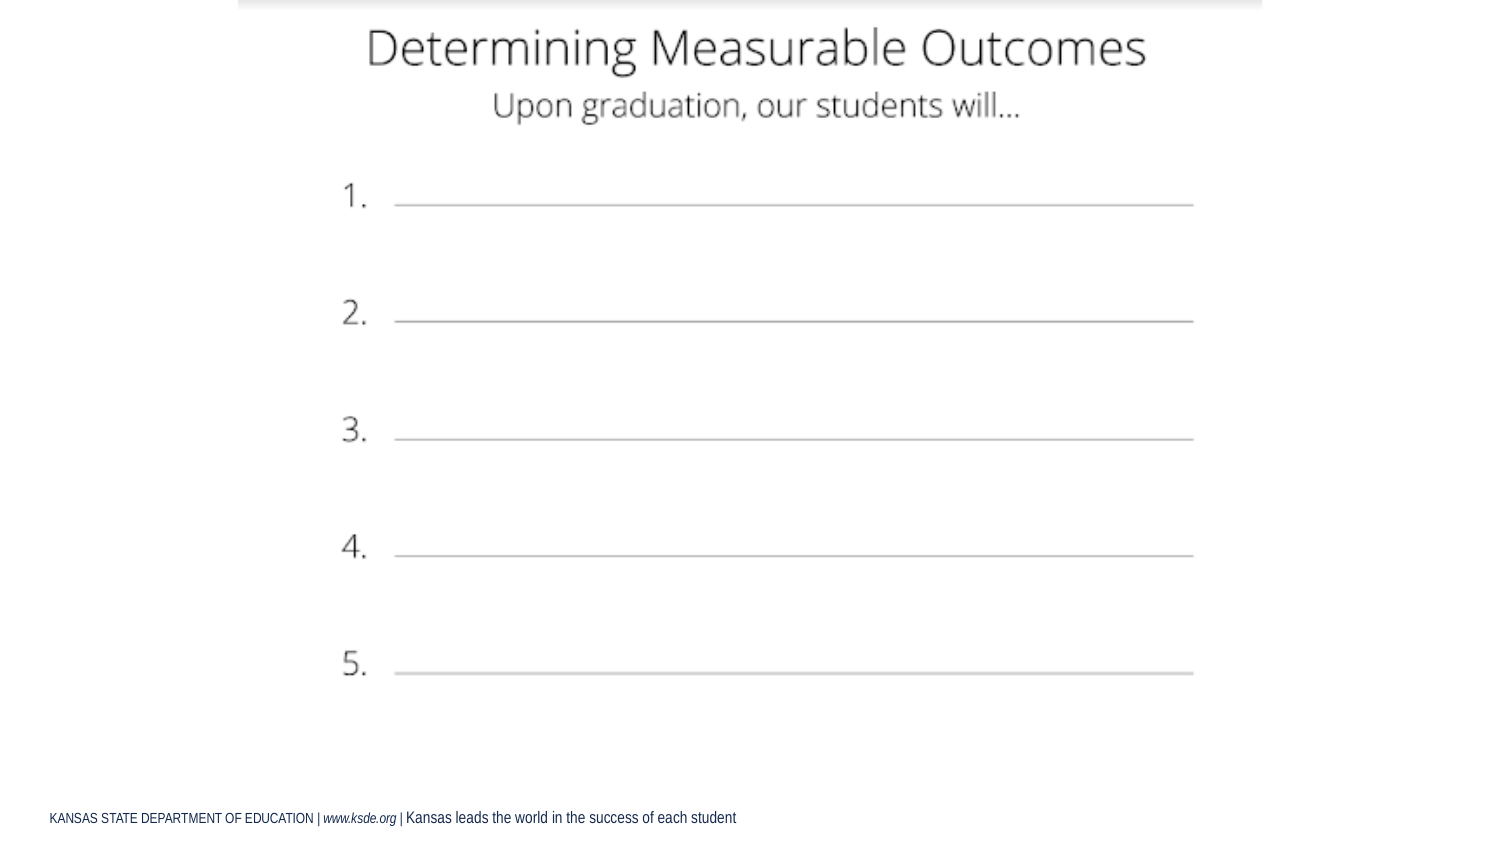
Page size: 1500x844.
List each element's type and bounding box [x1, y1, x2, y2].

picture [237, 0, 1263, 801]
